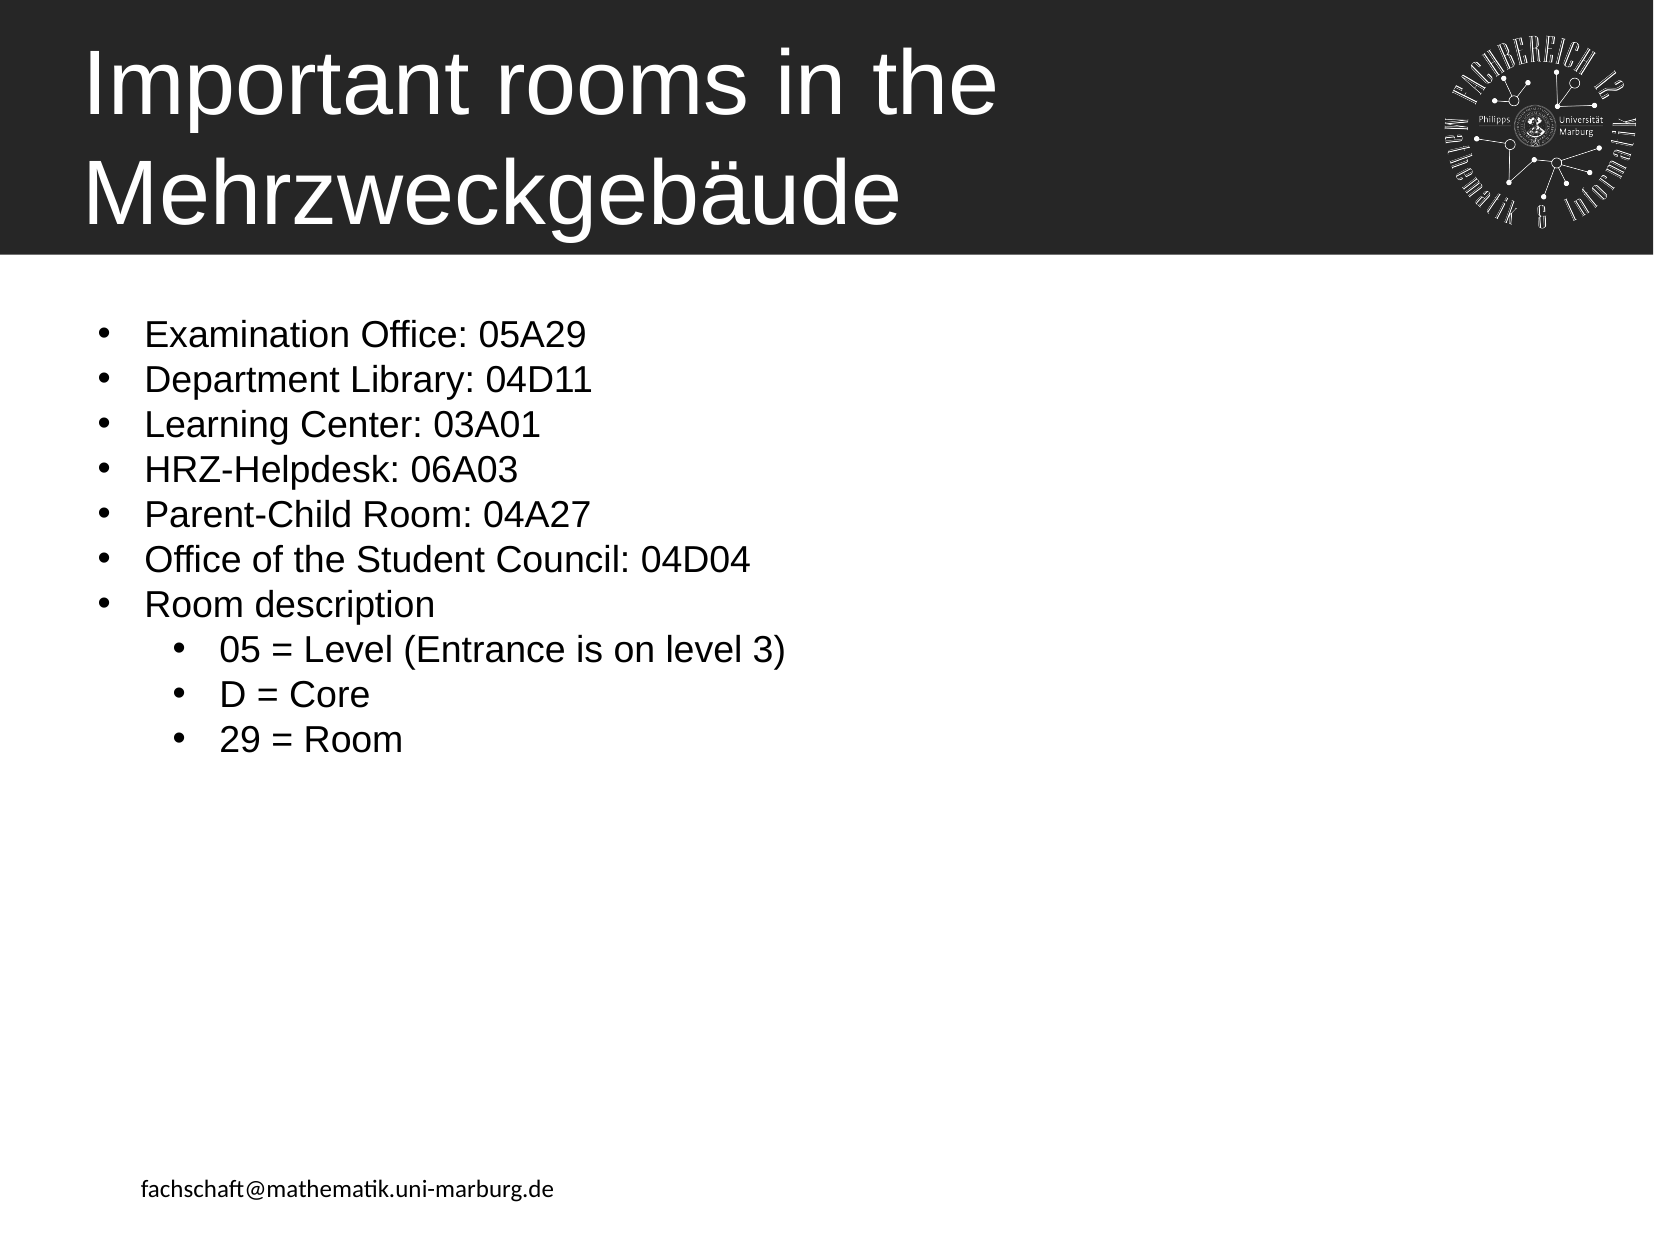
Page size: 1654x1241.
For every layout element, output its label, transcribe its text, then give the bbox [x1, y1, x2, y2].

text_box fachschaft@mathematik.uni-marburg.de [126, 1165, 674, 1210]
text_box Examination Office: 05A29 Department Library: 04D11 Learning Center: 03A01 HRZ-Helpdesk: 06A03 Parent-Child Room: 04A27 Office of the Student Council: 04D04 Room description 05 = Level (Entrance is on level 3) D = Core 29 = Room [82, 302, 1571, 768]
title Important rooms in the Mehrzweckgebäude [82, 29, 1571, 237]
picture [1444, 23, 1636, 231]
text_box [0, 0, 1654, 256]
